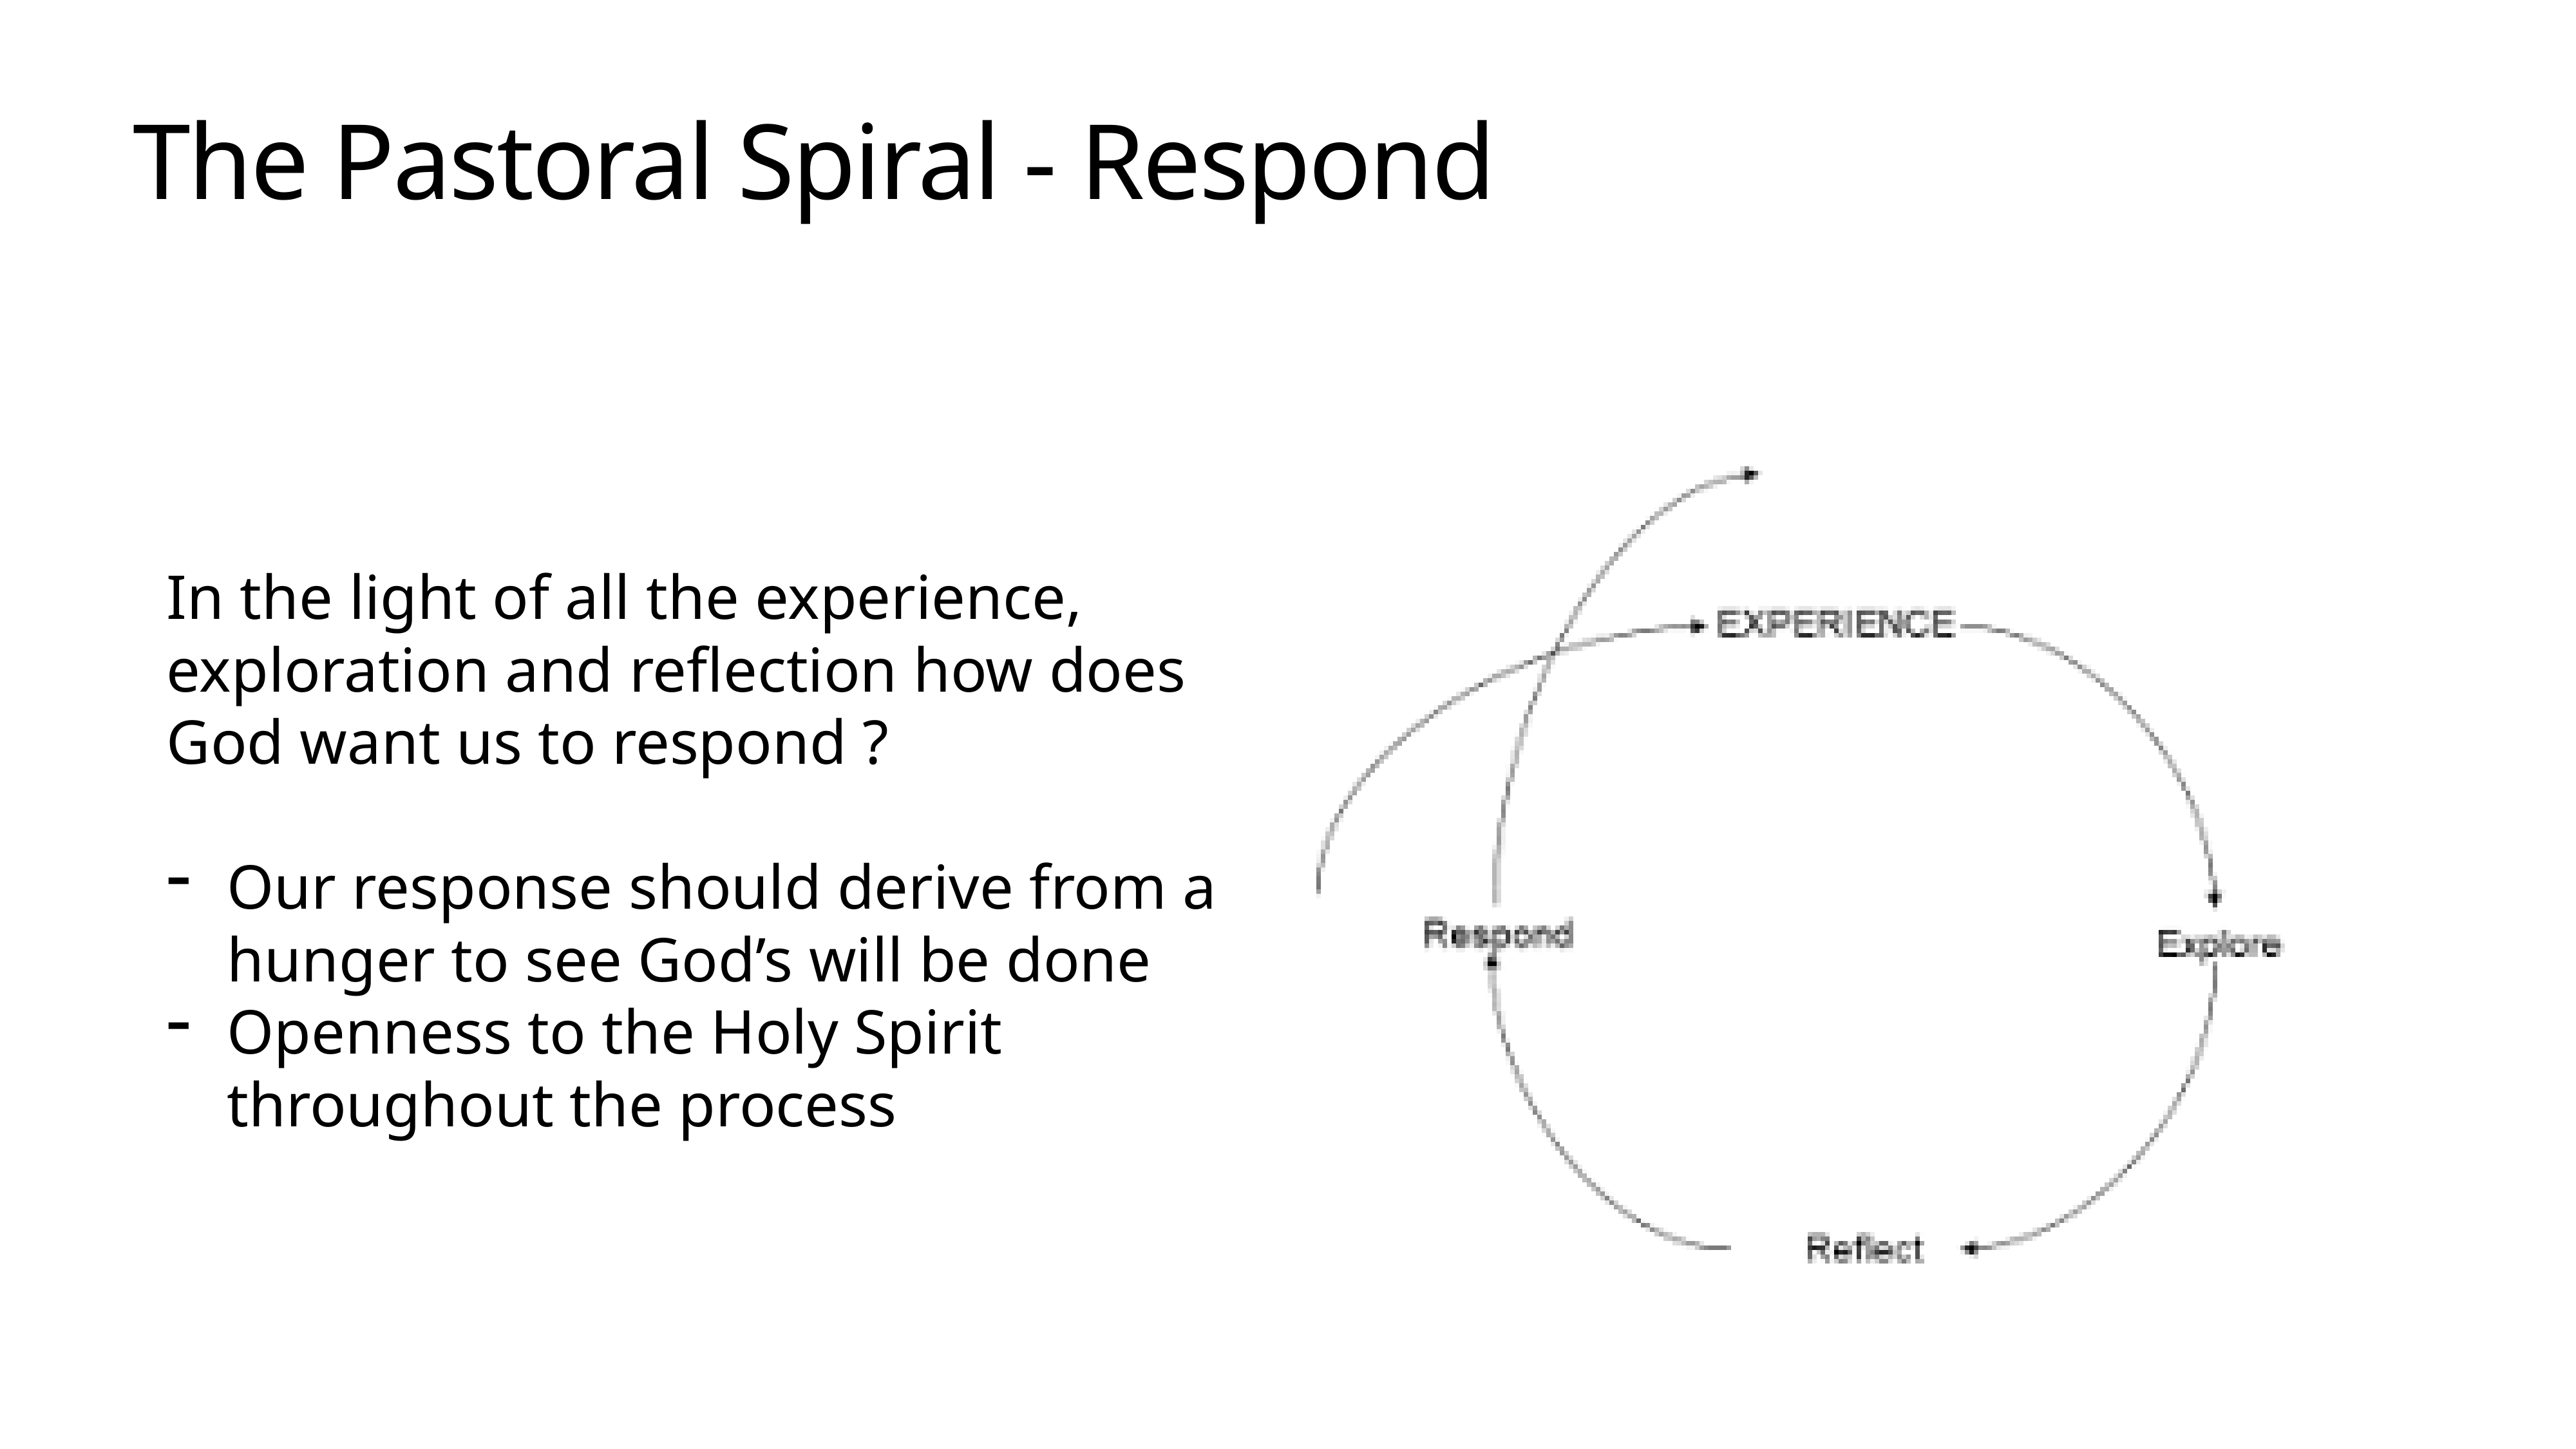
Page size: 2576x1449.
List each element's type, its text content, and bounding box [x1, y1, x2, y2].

picture [1290, 390, 2348, 1358]
title The Pastoral Spiral - Respond [127, 113, 2449, 266]
text_box In the light of all the experience, exploration and reflection how does God want us to respond ? Our response should derive from a hunger to see God’s will be done Openness to the Holy Spirit throughout the process [161, 553, 1272, 1217]
